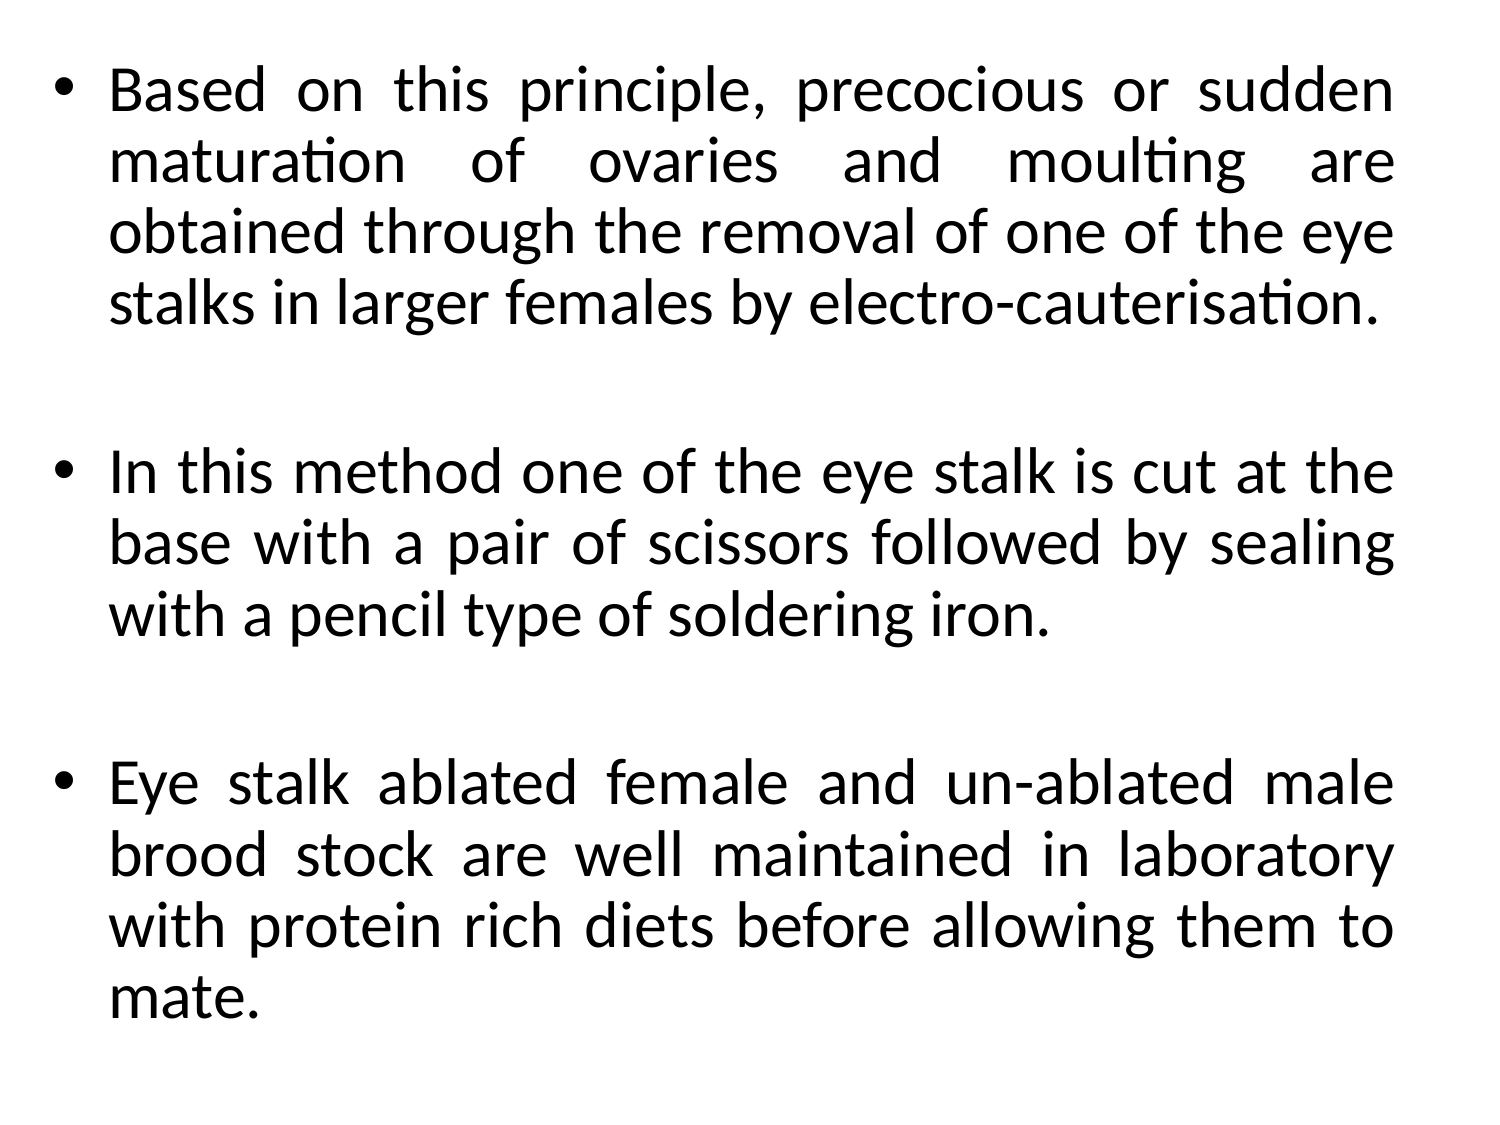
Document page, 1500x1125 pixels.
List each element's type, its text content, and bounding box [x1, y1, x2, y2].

list Based on this principle, precocious or sudden maturation of ovaries and moulting are obtained through the removal of one of the eye stalks in larger females by electro-cauterisation. In this method one of the eye stalk is cut at the base with a pair of scissors followed by sealing with a pencil type of soldering iron. Eye stalk ablated female and un-ablated male brood stock are well maintained in laboratory with protein rich diets before allowing them to mate. [37, 46, 1413, 1055]
